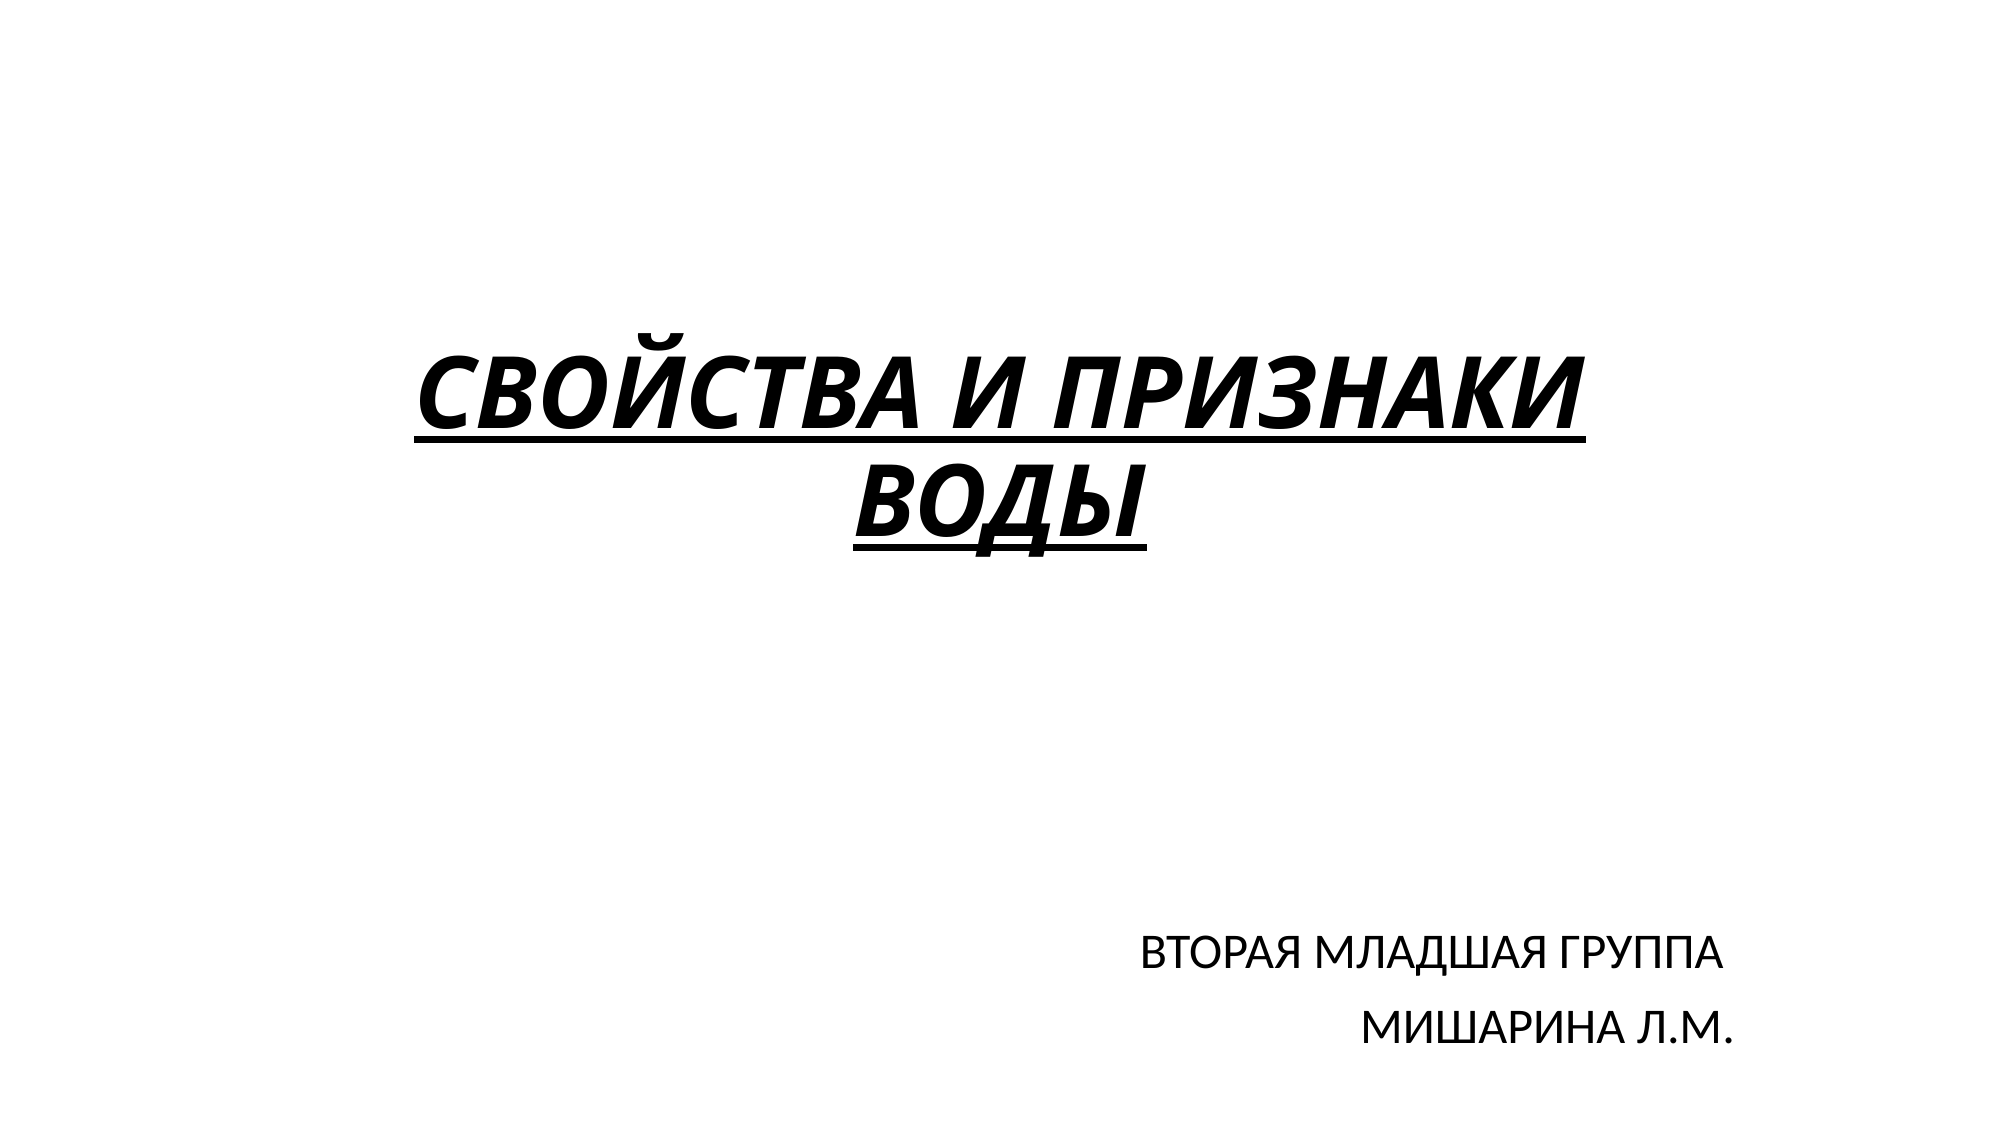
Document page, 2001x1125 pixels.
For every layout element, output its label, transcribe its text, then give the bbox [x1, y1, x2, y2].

title СВОЙСТВА И ПРИЗНАКИ ВОДЫ [249, 184, 1750, 851]
subtitle ВТОРАЯ МЛАДШАЯ ГРУППА МИШАРИНА Л.М. [249, 917, 1750, 1083]
